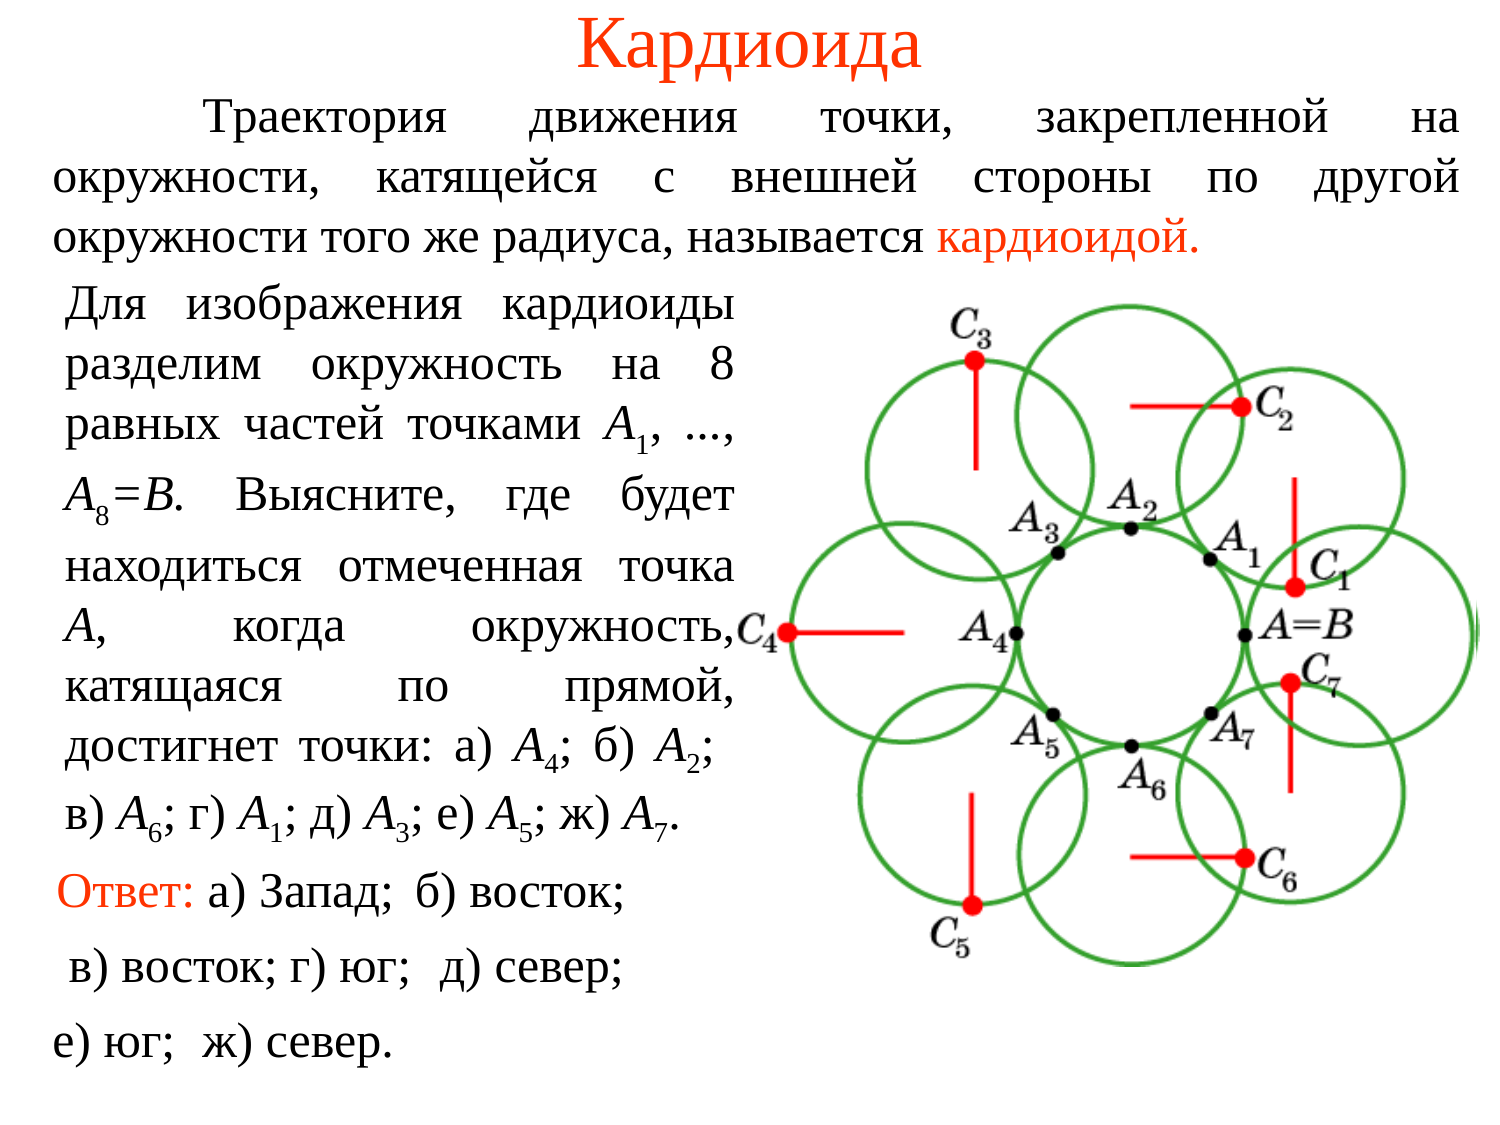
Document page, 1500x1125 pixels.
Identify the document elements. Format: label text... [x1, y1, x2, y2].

title Кардиоида [112, 0, 1388, 74]
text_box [37, 299, 187, 1075]
text_box Траектория движения точки, закрепленной на окружности, катящейся с внешней стороны по другой окружности того же радиуса, называется кардиоидой. [37, 74, 1475, 270]
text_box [1476, 299, 1480, 1000]
text_box Для изображения кардиоиды разделим окружность на 8 равных частей точками А1, ..., А8=В. Выясните, где будет находиться отмеченная точка A, когда окружность, катящаяся по прямой, достигнет точки: а) A4; б) A2; в) A6; г) A1; д) A3; е) A5; ж) A7. [50, 262, 750, 299]
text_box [187, 299, 1476, 1075]
